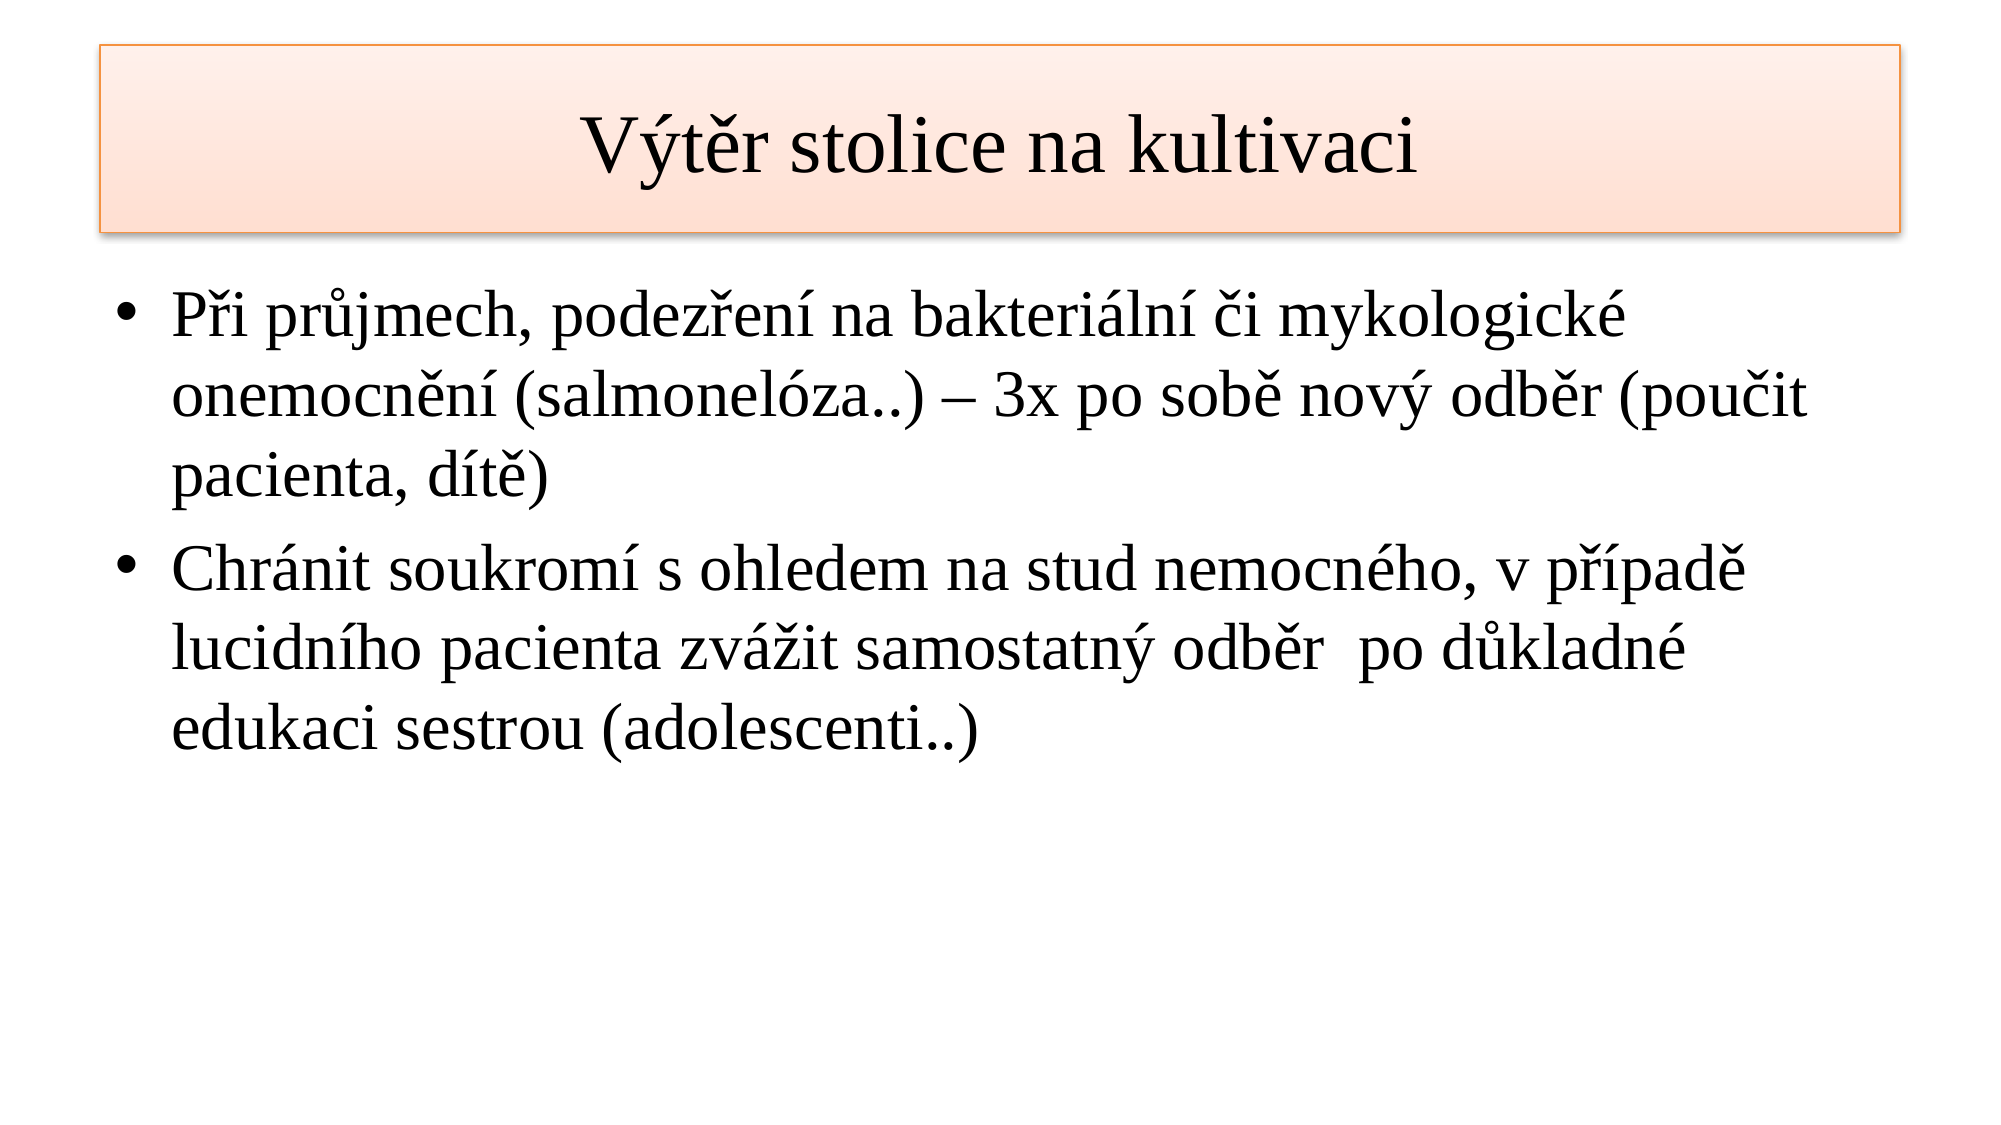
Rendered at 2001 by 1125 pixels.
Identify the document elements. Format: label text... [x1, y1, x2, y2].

title Výtěr stolice na kultivaci [99, 44, 1901, 233]
list Při průjmech, podezření na bakteriální či mykologické onemocnění (salmonelóza..) – 3x po sobě nový odběr (poučit pacienta, dítě) Chránit soukromí s ohledem na stud nemocného, v případě lucidního pacienta zvážit samostatný odběr po důkladné edukaci sestrou (adolescenti..) [99, 262, 1900, 1005]
